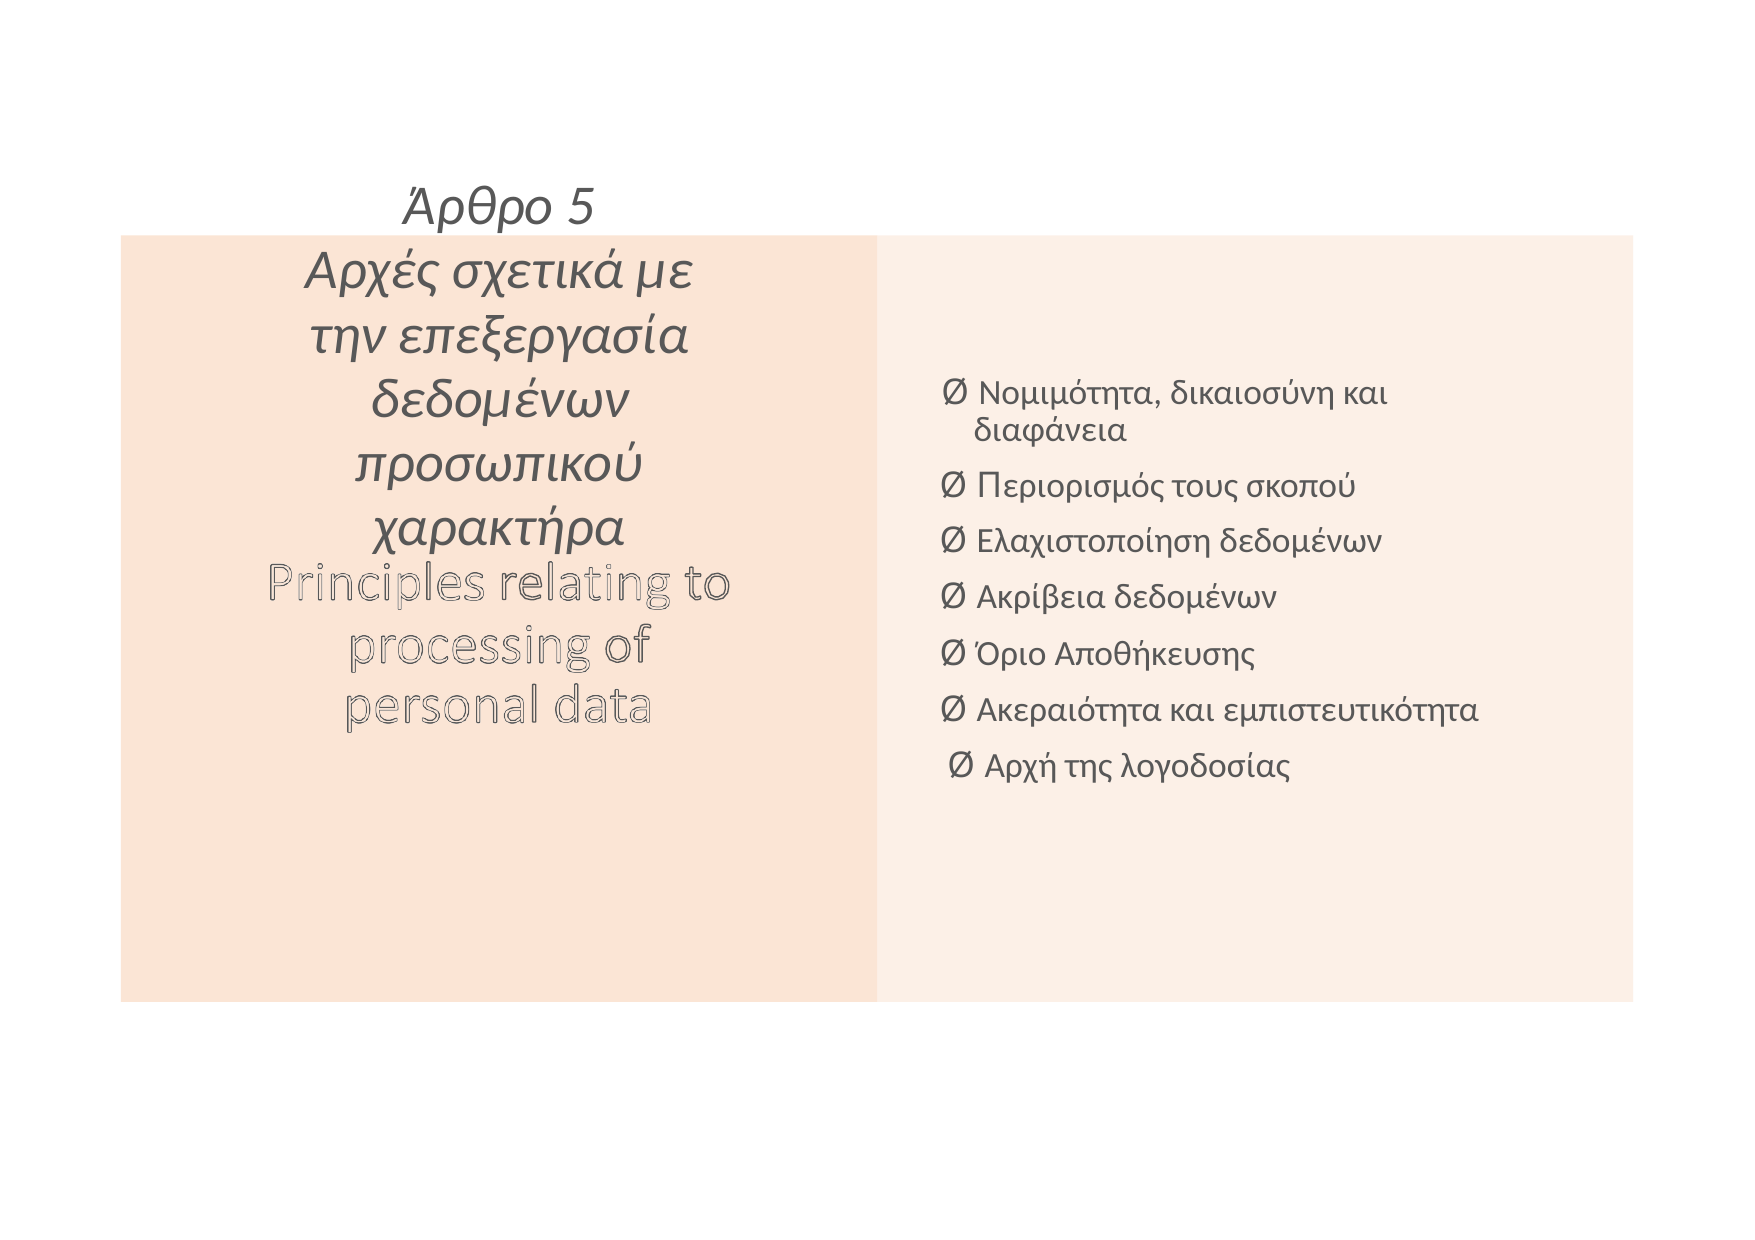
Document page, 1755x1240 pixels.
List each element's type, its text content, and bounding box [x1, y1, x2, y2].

title Άρθρο 5 Αρχές σχετικά με την επεξεργασία δεδομένων προσωπικού χαρακτήρα [264, 169, 735, 558]
picture [437, 572, 461, 601]
text_box Ø Νομιμότητα, δικαιοσύνη και διαφάνεια Ø Περιορισμός τους σκοπού Ø Ελαχιστοποίηση δεδομένων Ø Ακρίβεια δεδομένων Ø Όριο Αποθήκευσης Ø Ακεραιότητα και εμπιστευτικότητα Ø Αρχή της λογοδοσίας [939, 366, 1590, 785]
picture [270, 563, 420, 610]
picture [548, 561, 670, 610]
picture [347, 695, 524, 733]
picture [351, 625, 590, 673]
text_box [877, 235, 1634, 1002]
picture [555, 683, 650, 723]
picture [464, 572, 484, 601]
